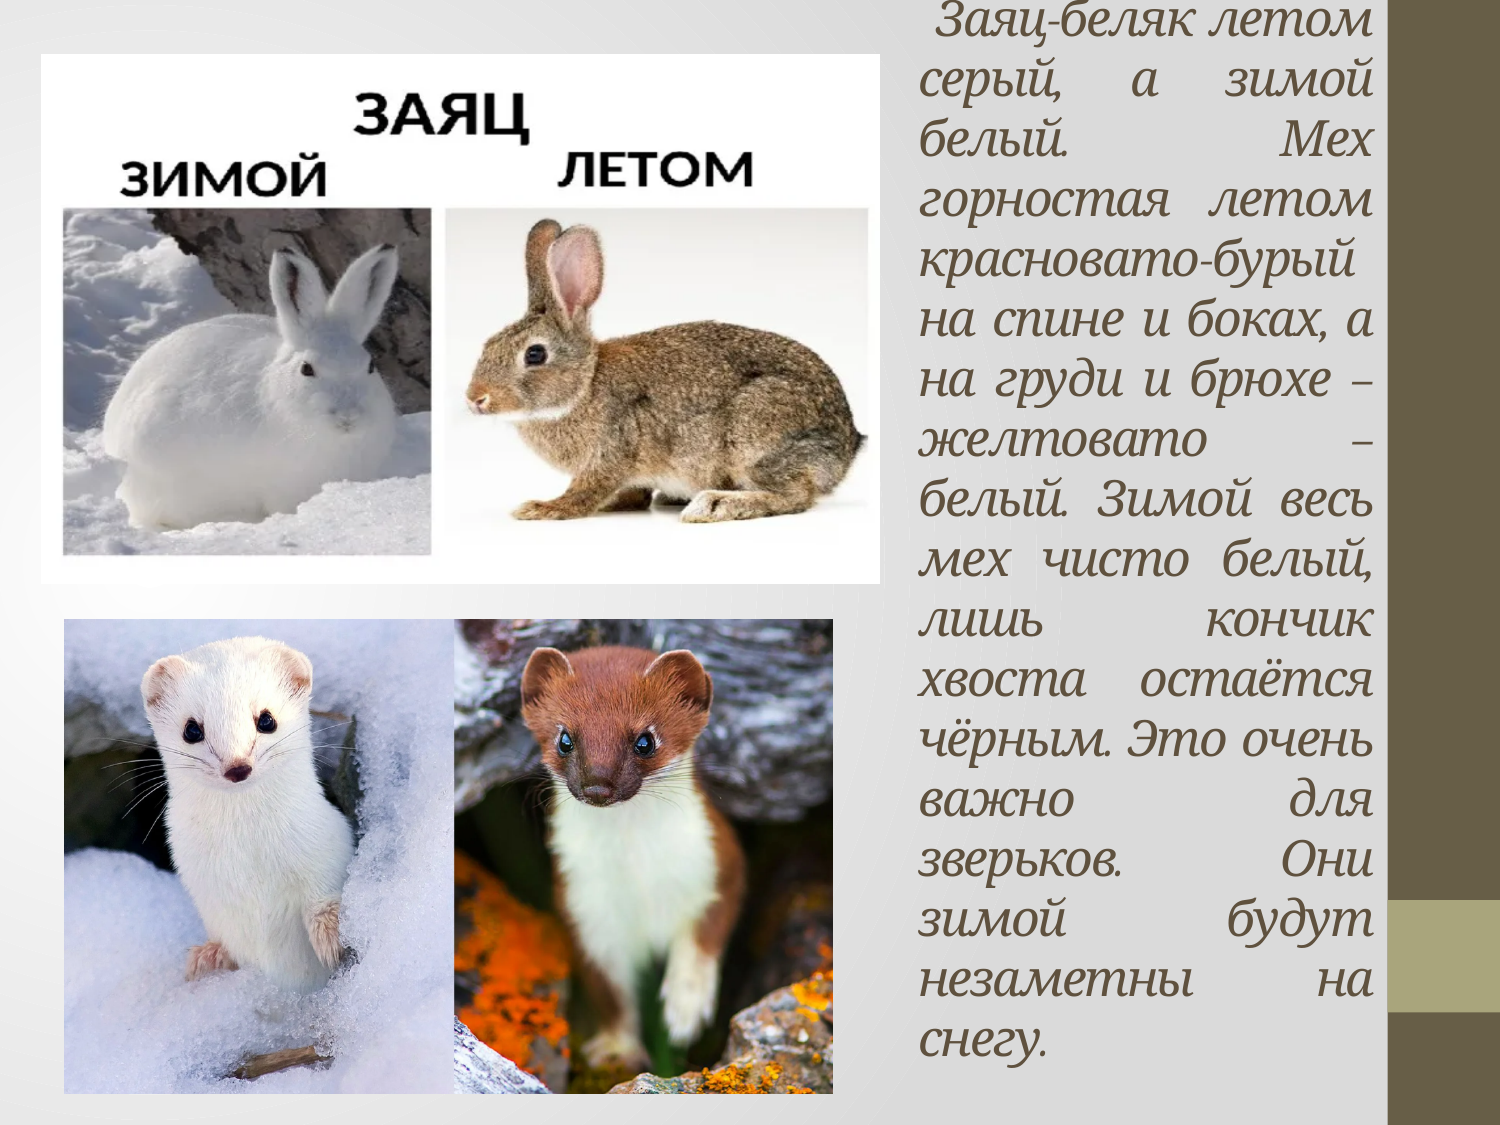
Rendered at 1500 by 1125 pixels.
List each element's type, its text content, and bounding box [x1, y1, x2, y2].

picture [64, 619, 834, 1094]
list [40, 54, 881, 584]
title Заяц-беляк летом серый, а зимой белый. Мех горностая летом красновато-бурый на спине и боках, а на груди и брюхе –желтовато –белый. Зимой весь мех чисто белый, лишь кончик хвоста остаётся чёрным. Это очень важно для зверьков. Они зимой будут незаметны на снегу. [903, 66, 1388, 1047]
